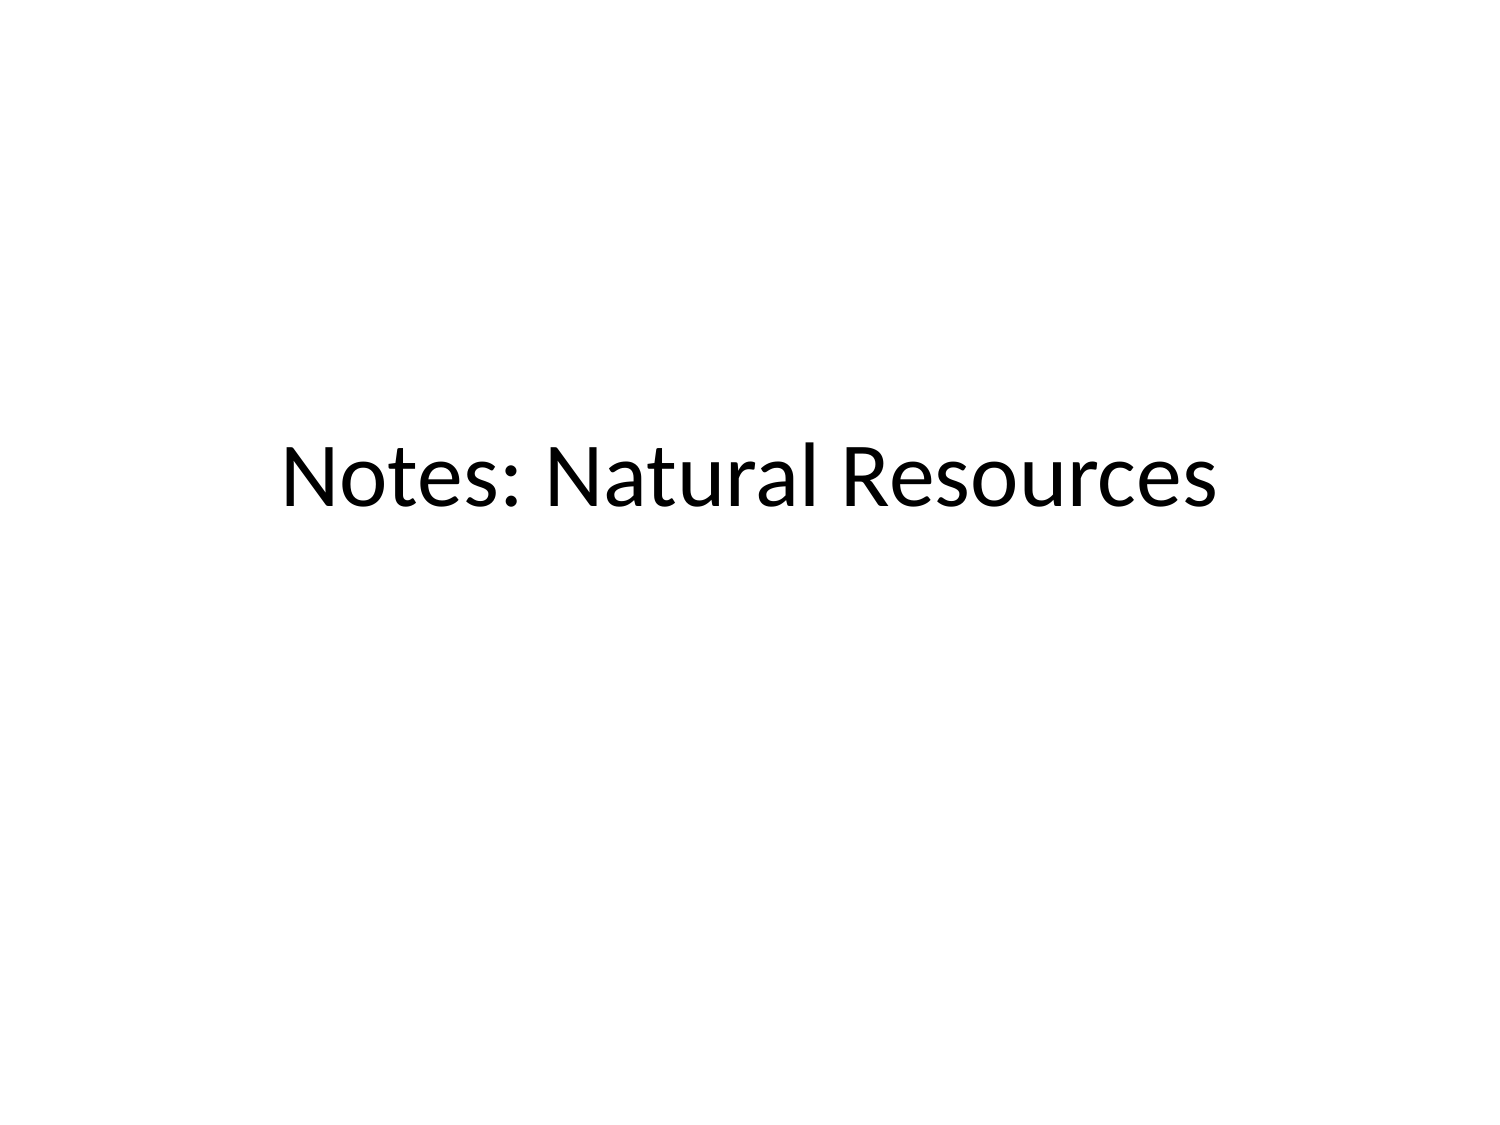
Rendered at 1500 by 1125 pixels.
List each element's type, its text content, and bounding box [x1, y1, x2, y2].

title Notes: Natural Resources [112, 349, 1388, 591]
